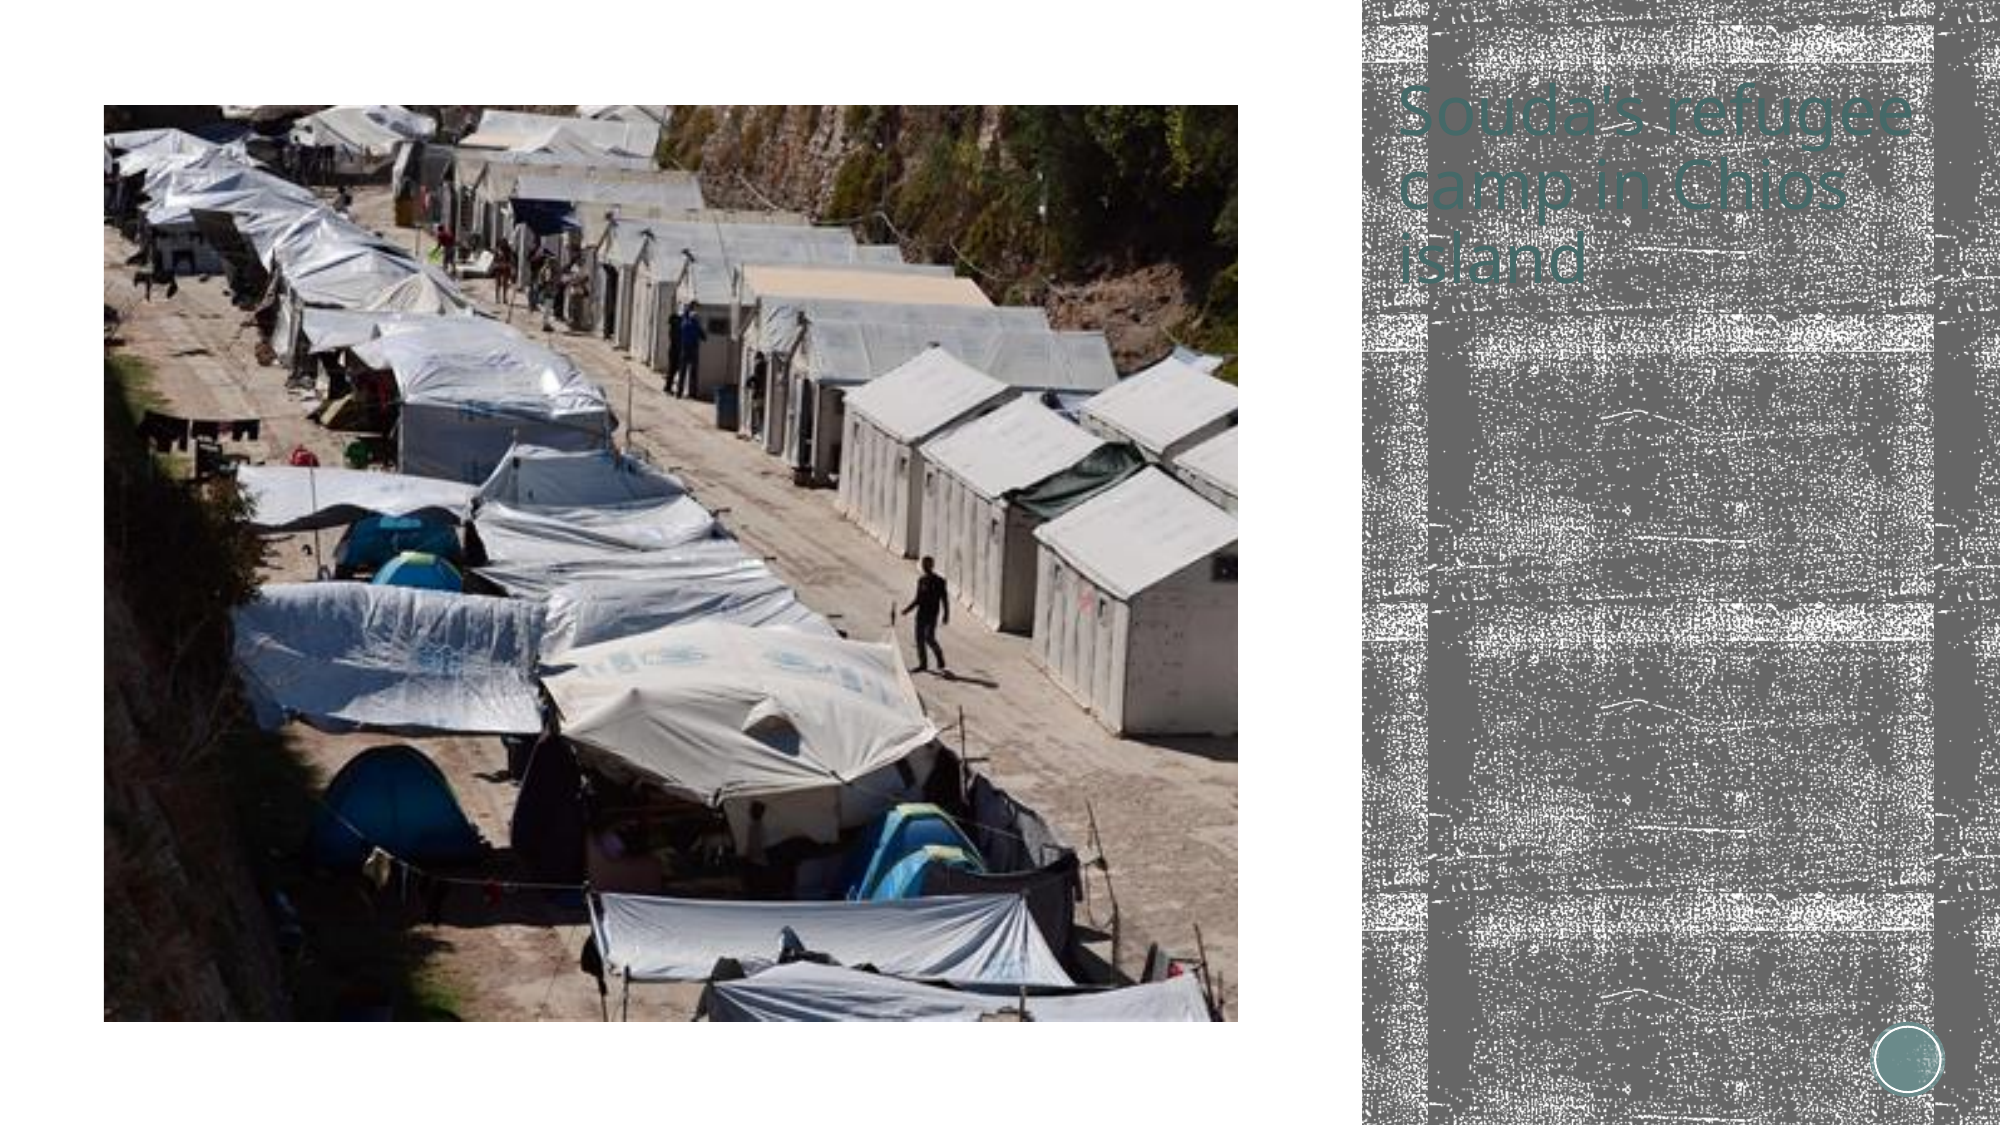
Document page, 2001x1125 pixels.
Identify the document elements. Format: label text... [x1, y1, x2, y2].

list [107, 108, 1236, 1020]
title Souda's refugee camp in Chios island [1382, 55, 1986, 320]
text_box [1872, 1025, 1943, 1095]
